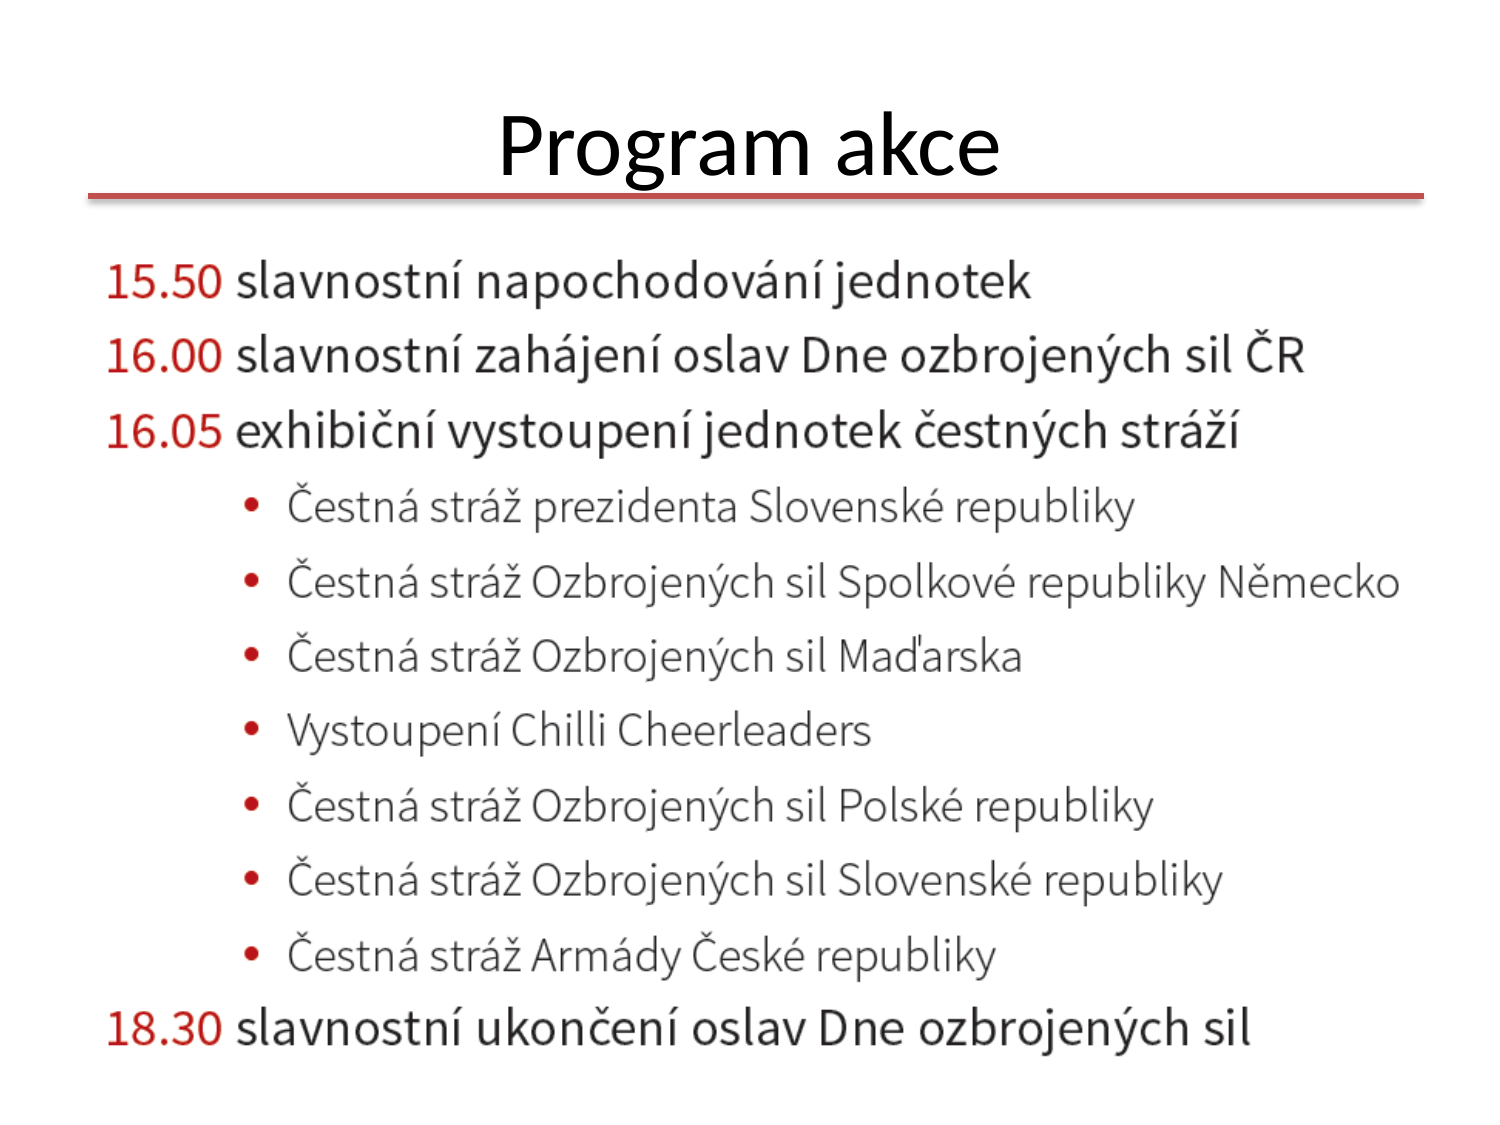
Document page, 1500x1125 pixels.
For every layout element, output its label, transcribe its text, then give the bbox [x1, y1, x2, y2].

picture [75, 243, 1425, 1081]
title Program akce [75, 45, 1425, 233]
